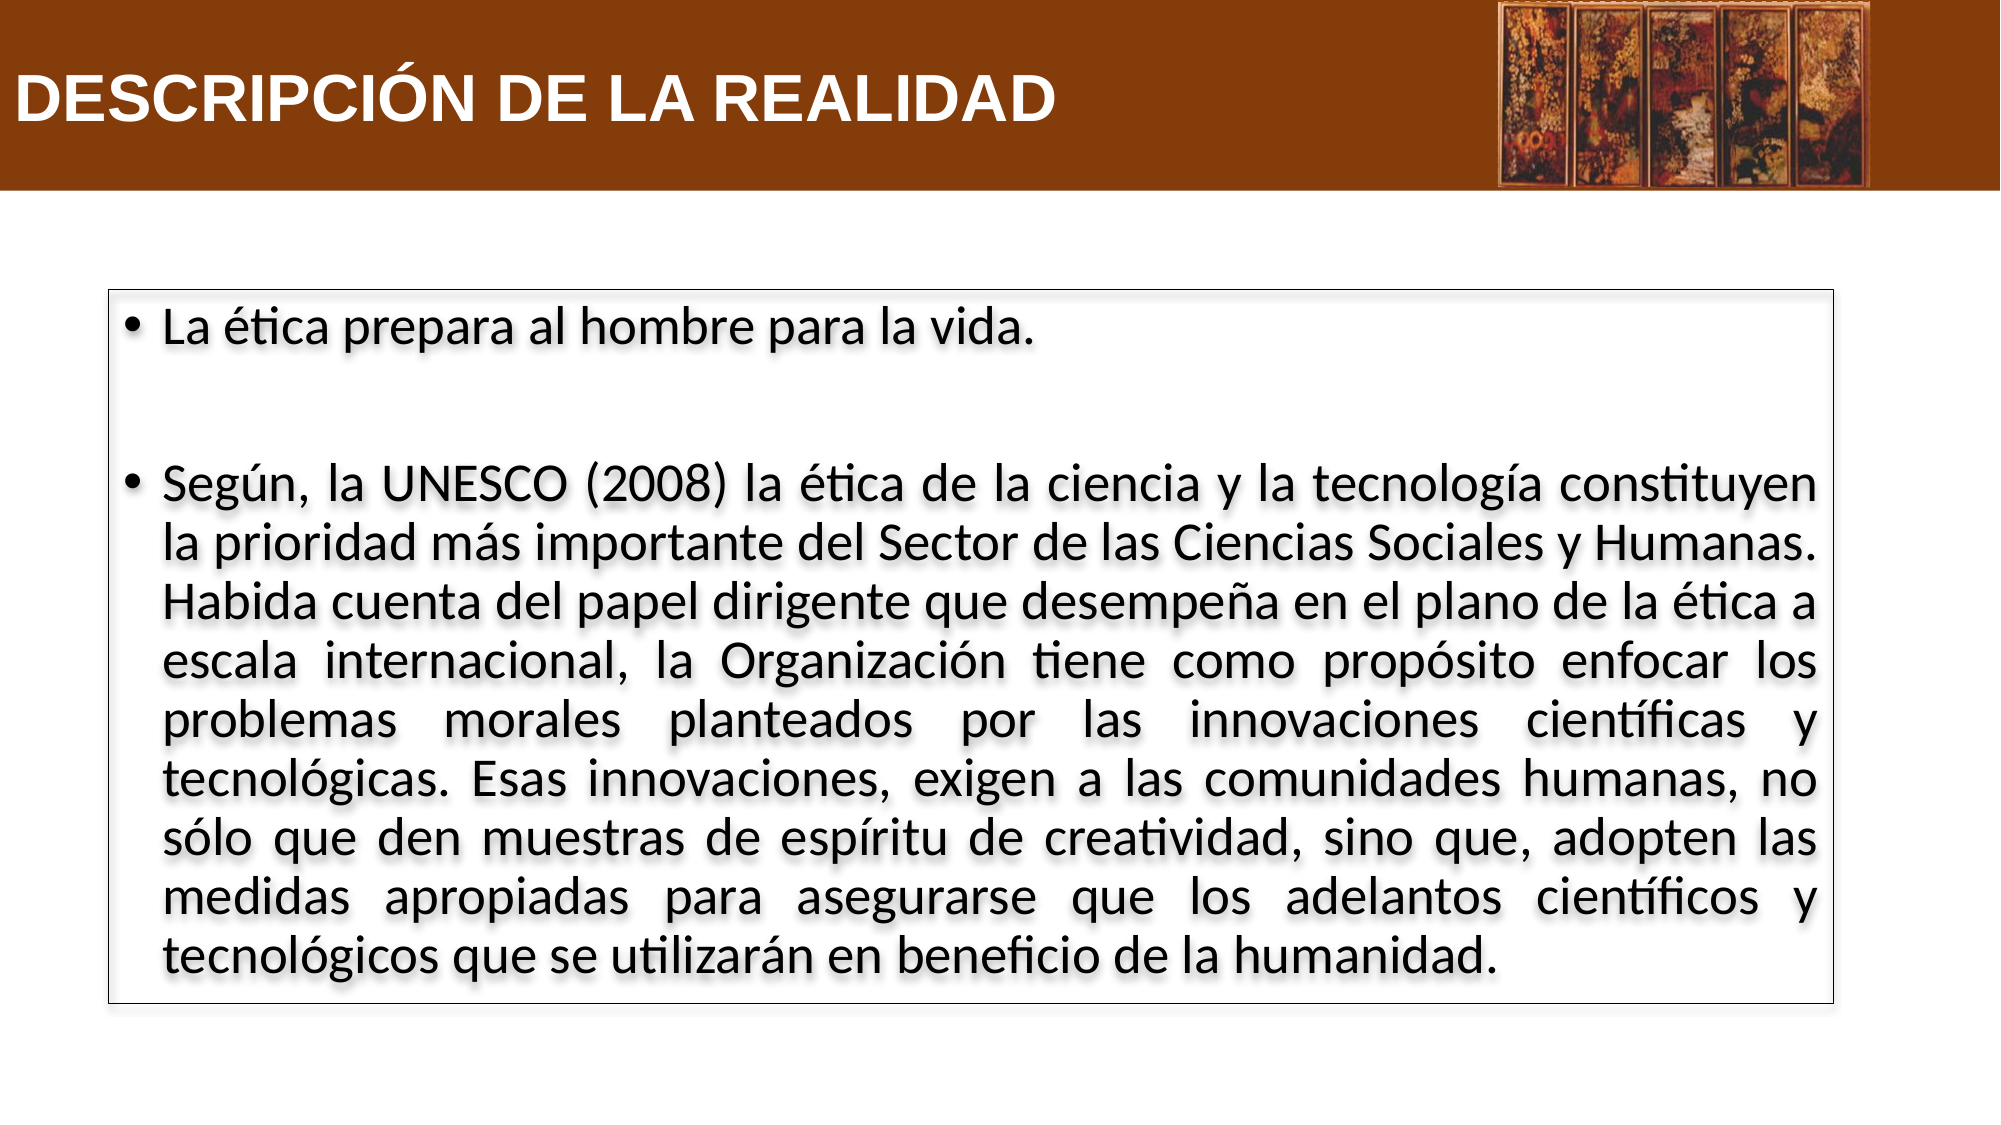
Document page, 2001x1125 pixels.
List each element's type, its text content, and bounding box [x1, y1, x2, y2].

list La ética prepara al hombre para la vida. Según, la UNESCO (2008) la ética de la ciencia y la tecnología constituyen la prioridad más importante del Sector de las Ciencias Sociales y Humanas. Habida cuenta del papel dirigente que desempeña en el plano de la ética a escala internacional, la Organización tiene como propósito enfocar los problemas morales planteados por las innovaciones científicas y tecnológicas. Esas innovaciones, exigen a las comunidades humanas, no sólo que den muestras de espíritu de creatividad, sino que, adopten las medidas apropiadas para asegurarse que los adelantos científicos y tecnológicos que se utilizarán en beneficio de la humanidad. [108, 289, 1834, 1004]
text_box DESCRIPCIÓN DE LA REALIDAD [0, 0, 2000, 192]
picture [1498, 1, 1870, 187]
